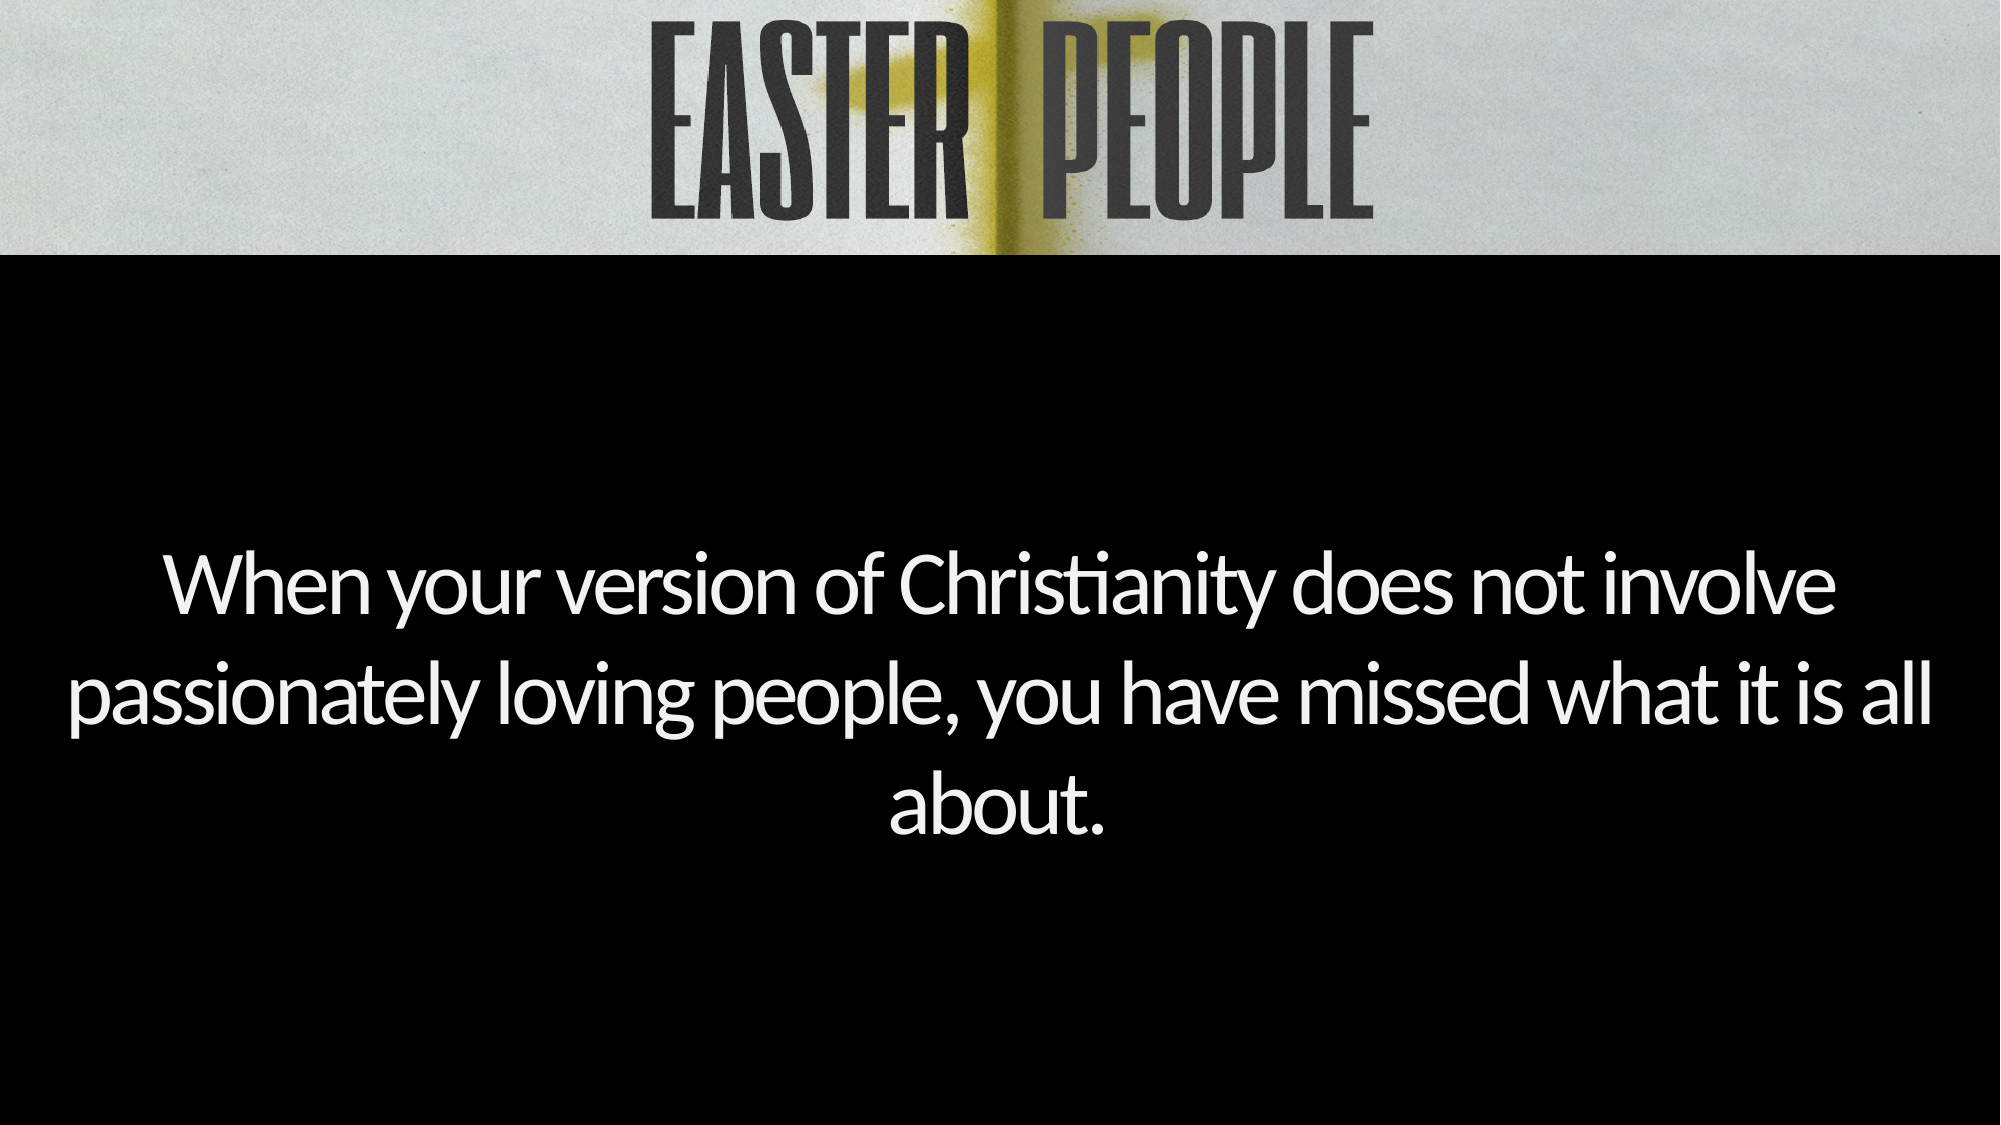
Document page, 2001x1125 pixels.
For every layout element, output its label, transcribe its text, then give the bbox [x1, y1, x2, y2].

text_box When your version of Christianity does not involve passionately loving people, you have missed what it is all about. [37, 775, 1961, 1095]
picture [0, 0, 2000, 764]
